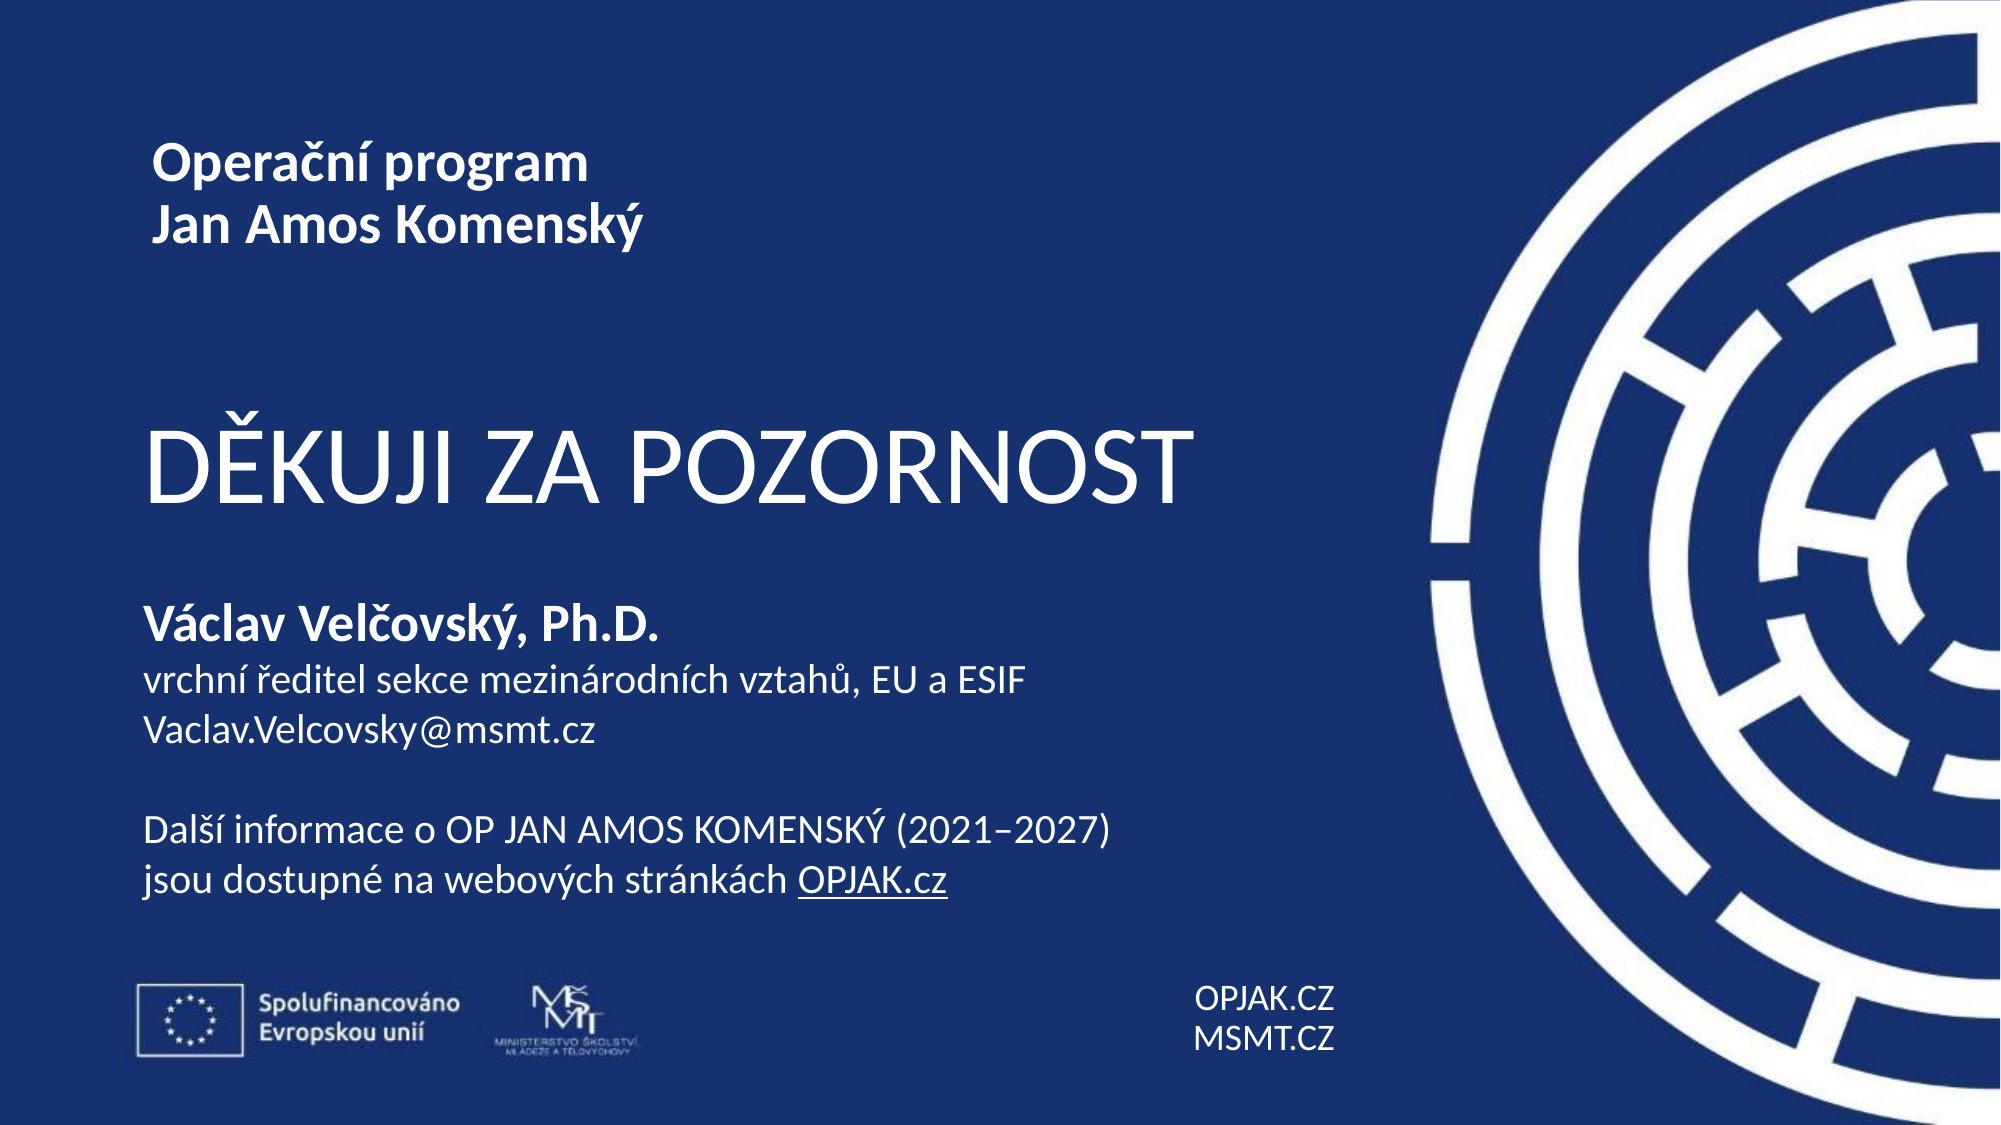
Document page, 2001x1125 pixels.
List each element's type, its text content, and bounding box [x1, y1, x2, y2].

picture [0, 0, 2001, 1125]
title Děkuji za pozornost [128, 353, 1452, 580]
list Václav Velčovský, Ph.D. vrchní ředitel sekce mezinárodních vztahů, EU a ESIF Vaclav.Velcovsky@msmt.cz Další informace o OP JAN AMOS KOMENSKÝ (2021–2027) jsou dostupné na webových stránkách OPJAK.cz [128, 579, 1439, 926]
